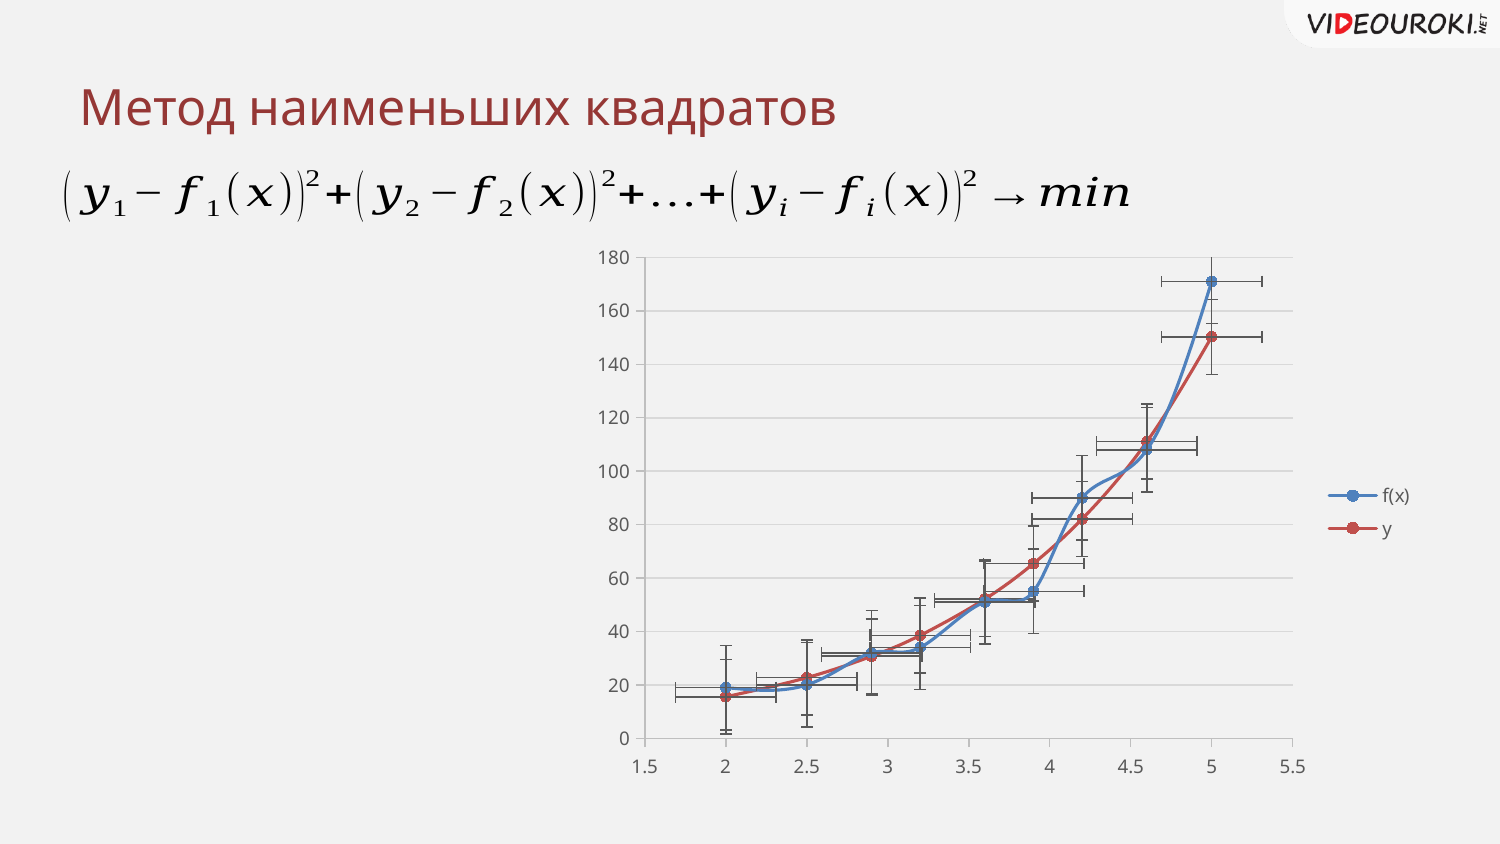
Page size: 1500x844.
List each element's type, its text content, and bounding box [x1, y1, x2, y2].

text_box Метод наименьших квадратов [65, 60, 1187, 150]
picture [1284, 0, 1500, 48]
chart [580, 233, 1430, 791]
